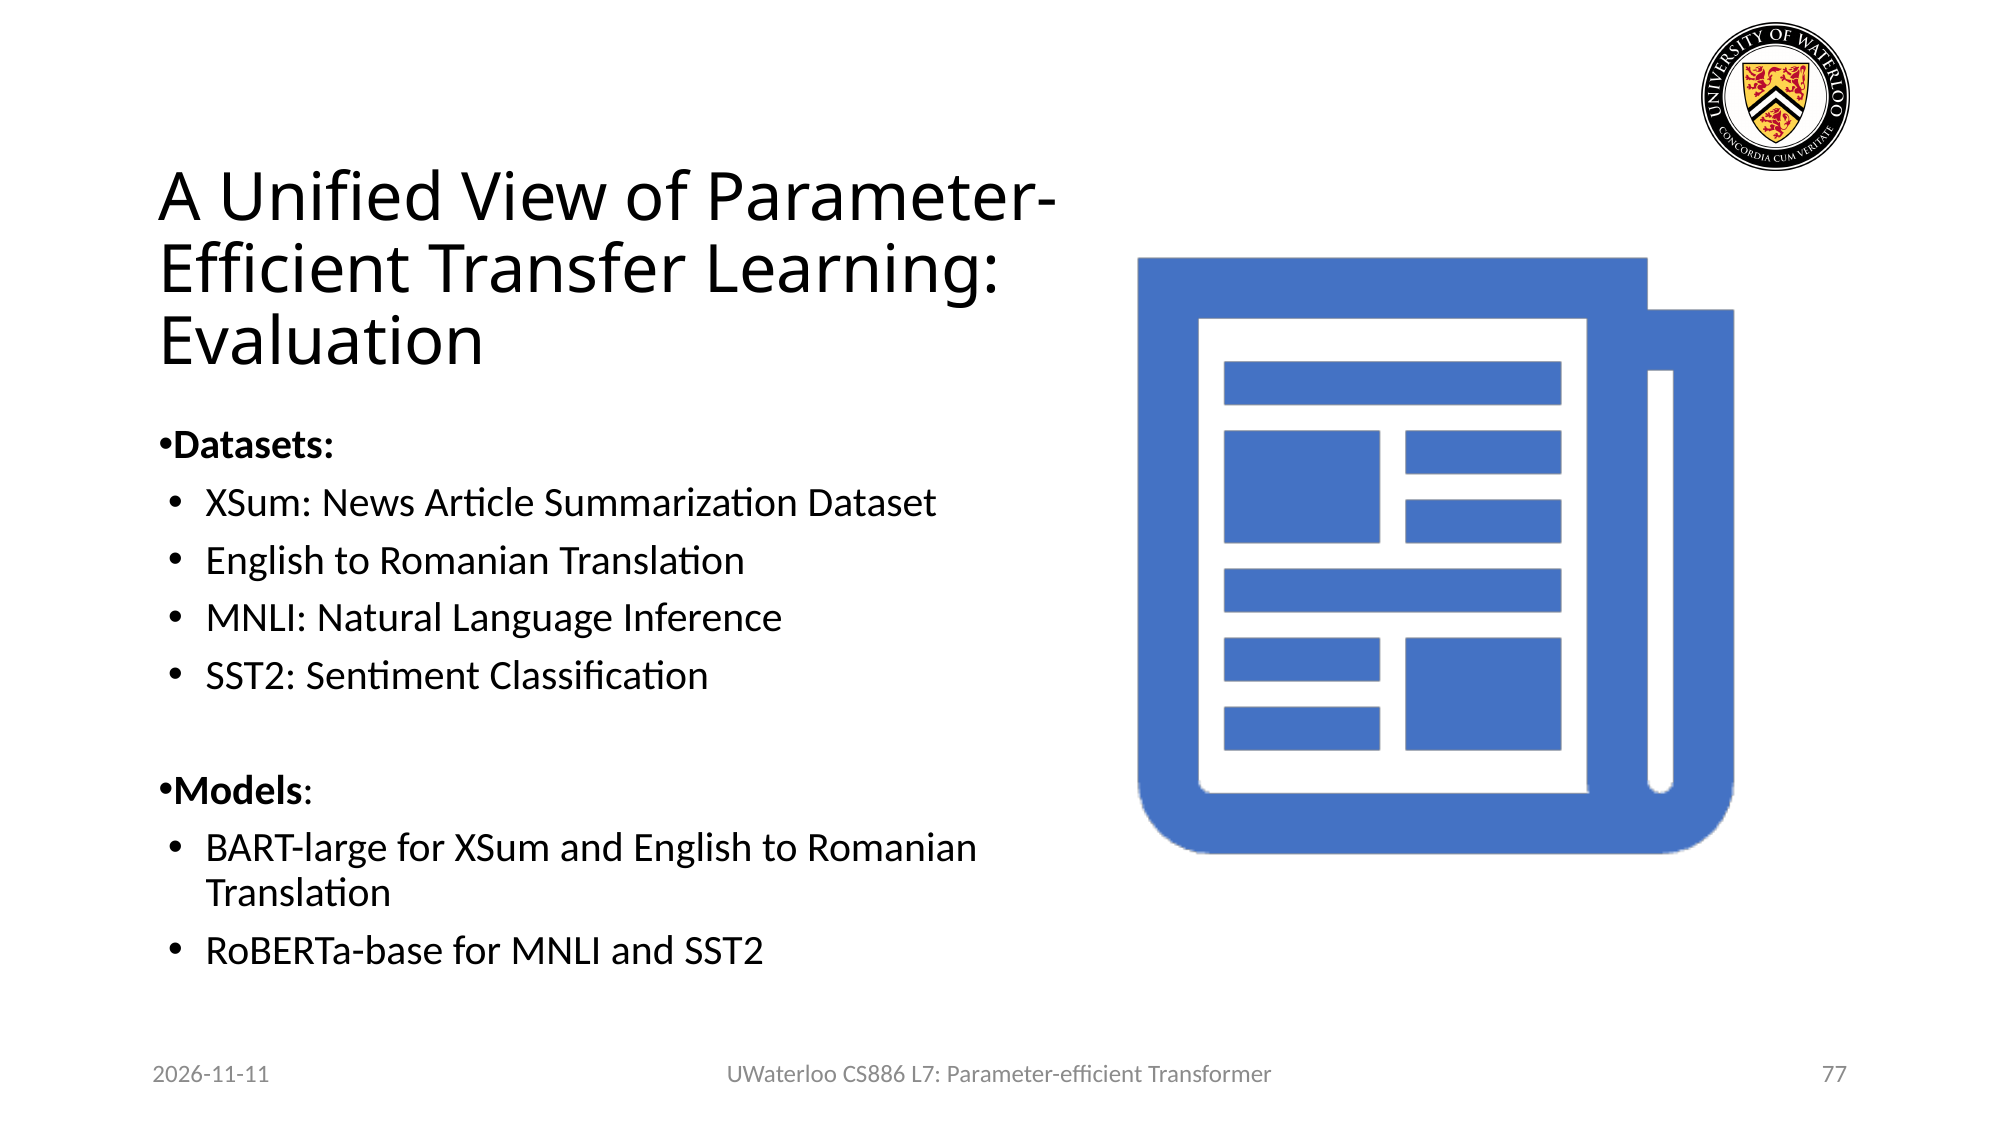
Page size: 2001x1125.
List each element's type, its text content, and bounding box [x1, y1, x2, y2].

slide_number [137, 1042, 588, 1103]
picture [1022, 22, 1851, 971]
footer UWaterloo CS886 L7: Parameter-efficient Transformer [662, 1042, 1338, 1103]
slide_number 77 [1412, 1042, 1863, 1103]
title A Unified View of Parameter-Efficient Transfer Learning: Evaluation [143, 71, 1078, 387]
text_box Datasets: XSum: News Article Summarization Dataset English to Romanian Translation MNLI: Natural Language Inference SST2: Sentiment Classification Models: BART-large for XSum and English to Romanian Translation RoBERTa-base for MNLI and SST2 [143, 415, 1030, 982]
